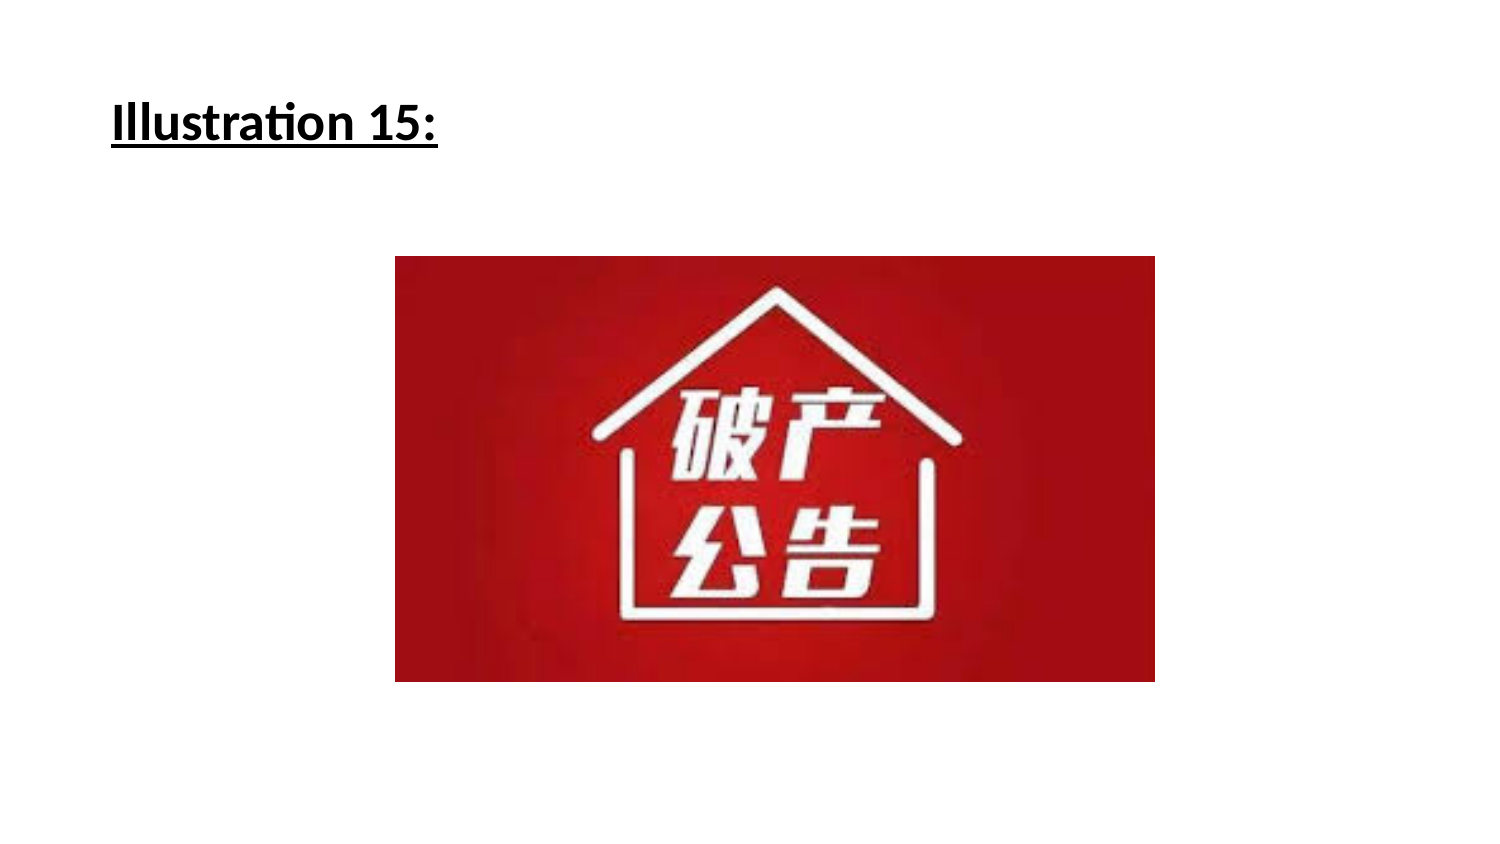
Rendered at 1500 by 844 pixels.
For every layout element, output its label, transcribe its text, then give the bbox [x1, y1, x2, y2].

text_box Illustration 15: [96, 79, 453, 159]
picture [395, 256, 1156, 682]
